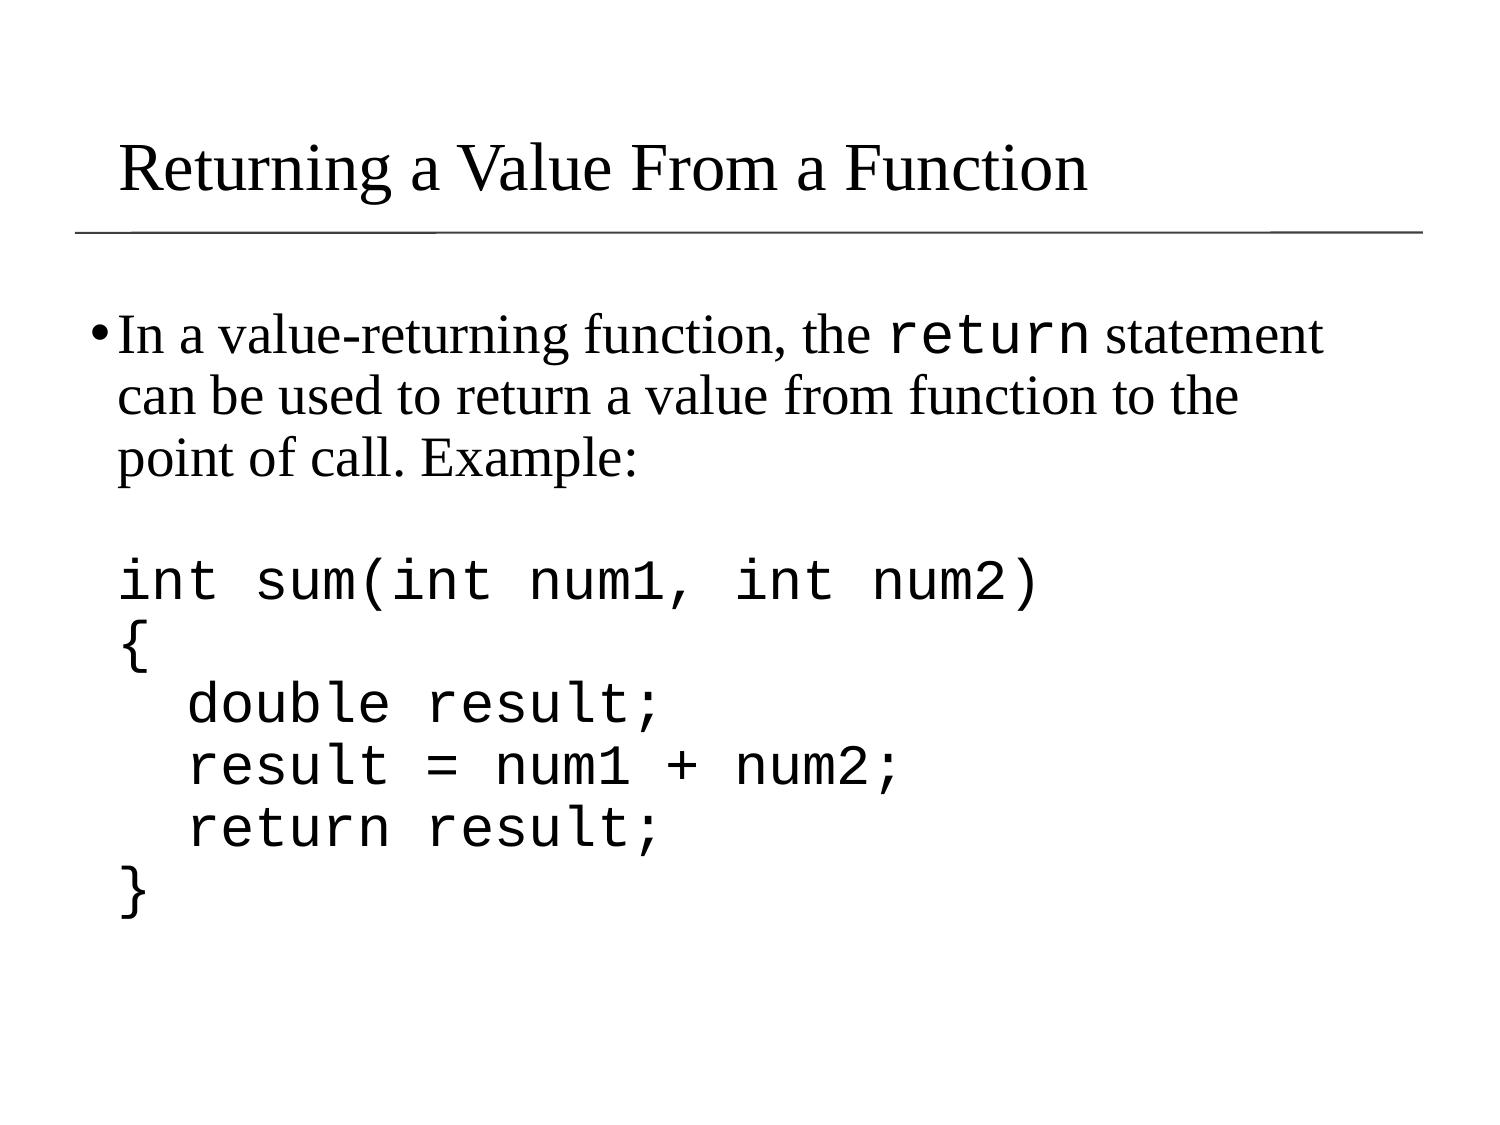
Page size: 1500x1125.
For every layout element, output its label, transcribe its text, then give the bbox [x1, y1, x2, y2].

list In a value-returning function, the return statement can be used to return a value from function to the point of call. Example: int sum(int num1, int num2) { double result; result = num1 + num2; return result; } [75, 296, 1362, 934]
title Returning a Value From a Function [103, 59, 1397, 278]
